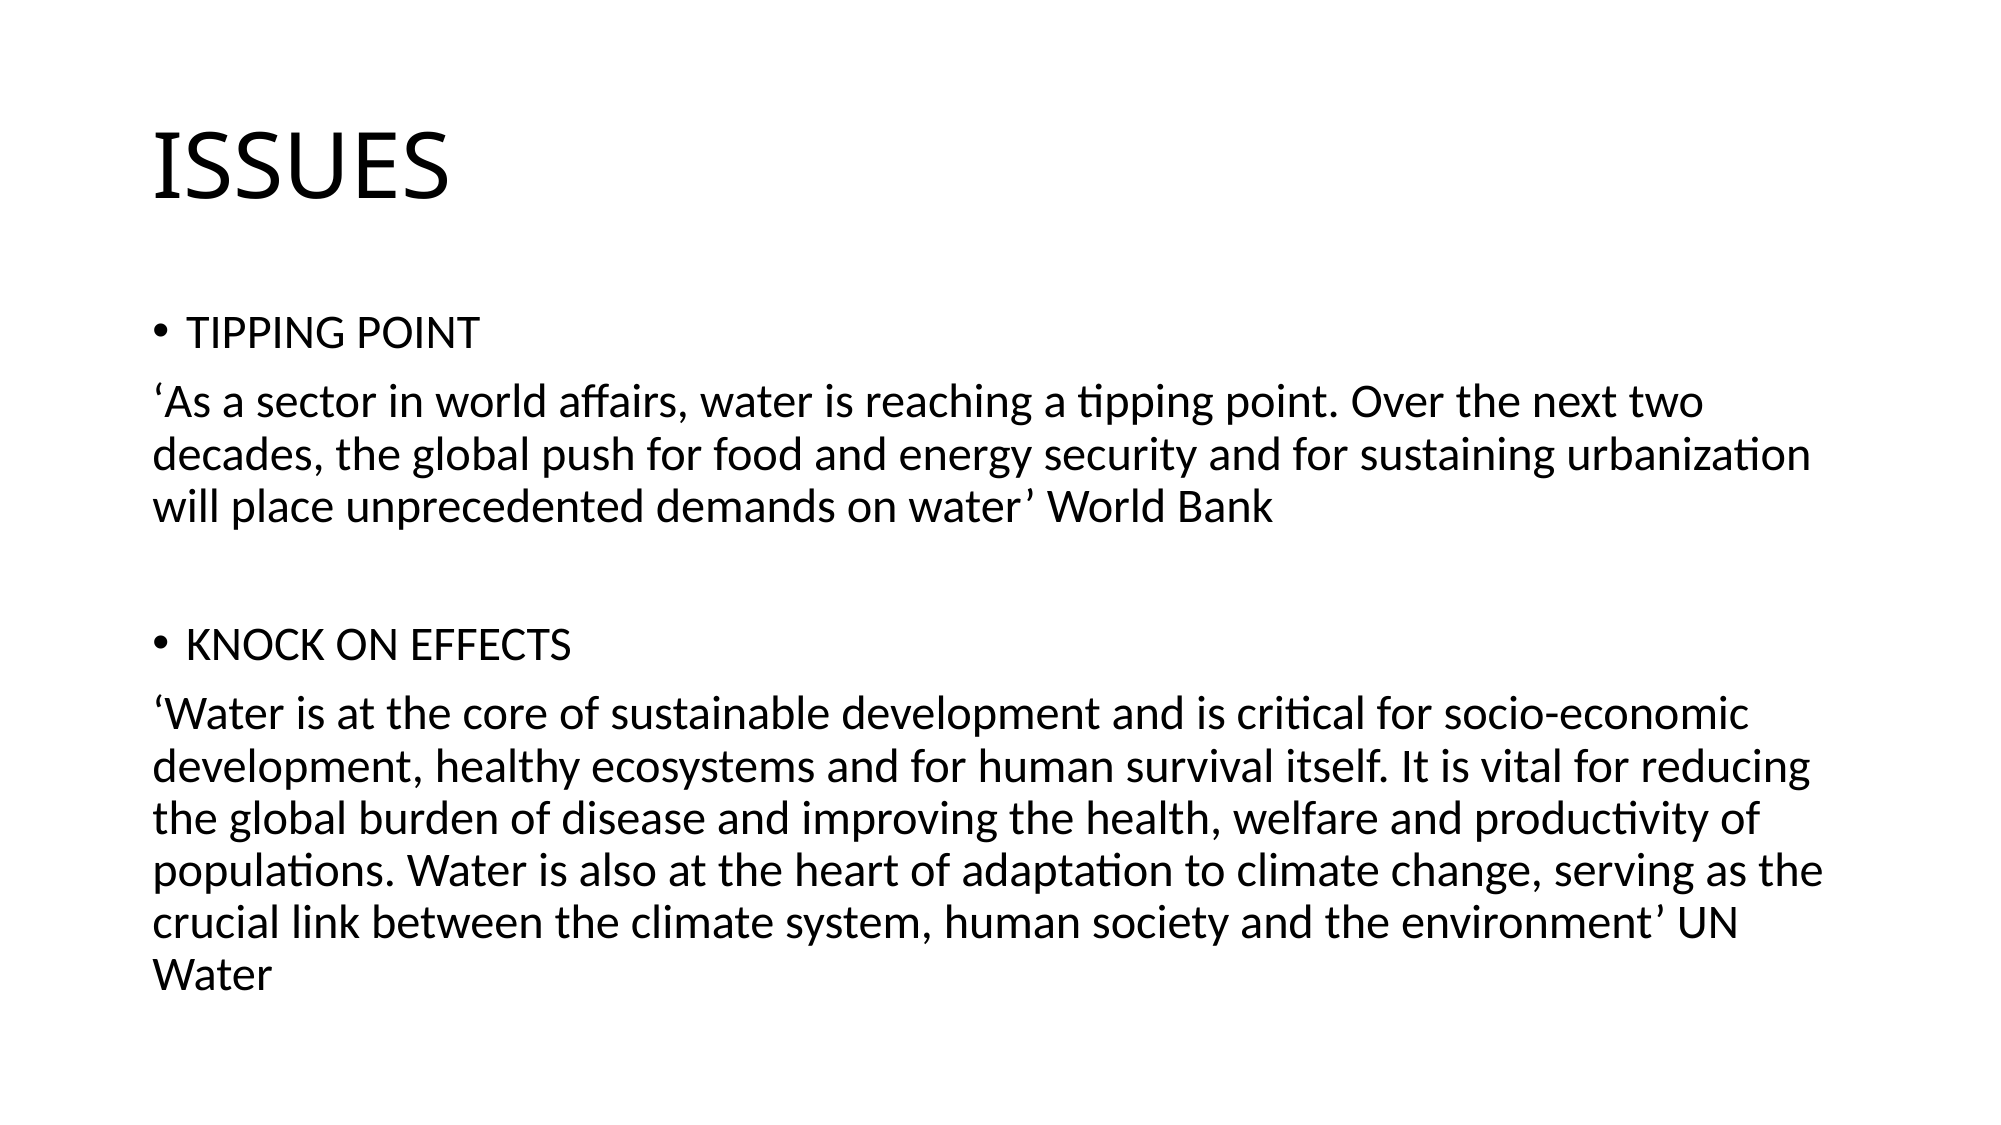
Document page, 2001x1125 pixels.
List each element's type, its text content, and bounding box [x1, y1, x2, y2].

list TIPPING POINT ‘As a sector in world affairs, water is reaching a tipping point. Over the next two decades, the global push for food and energy security and for sustaining urbanization will place unprecedented demands on water’ World Bank KNOCK ON EFFECTS ‘Water is at the core of sustainable development and is critical for socio-economic development, healthy ecosystems and for human survival itself. It is vital for reducing the global burden of disease and improving the health, welfare and productivity of populations. Water is also at the heart of adaptation to climate change, serving as the crucial link between the climate system, human society and the environment’ UN Water [137, 299, 1863, 1014]
title ISSUES [137, 59, 1863, 278]
